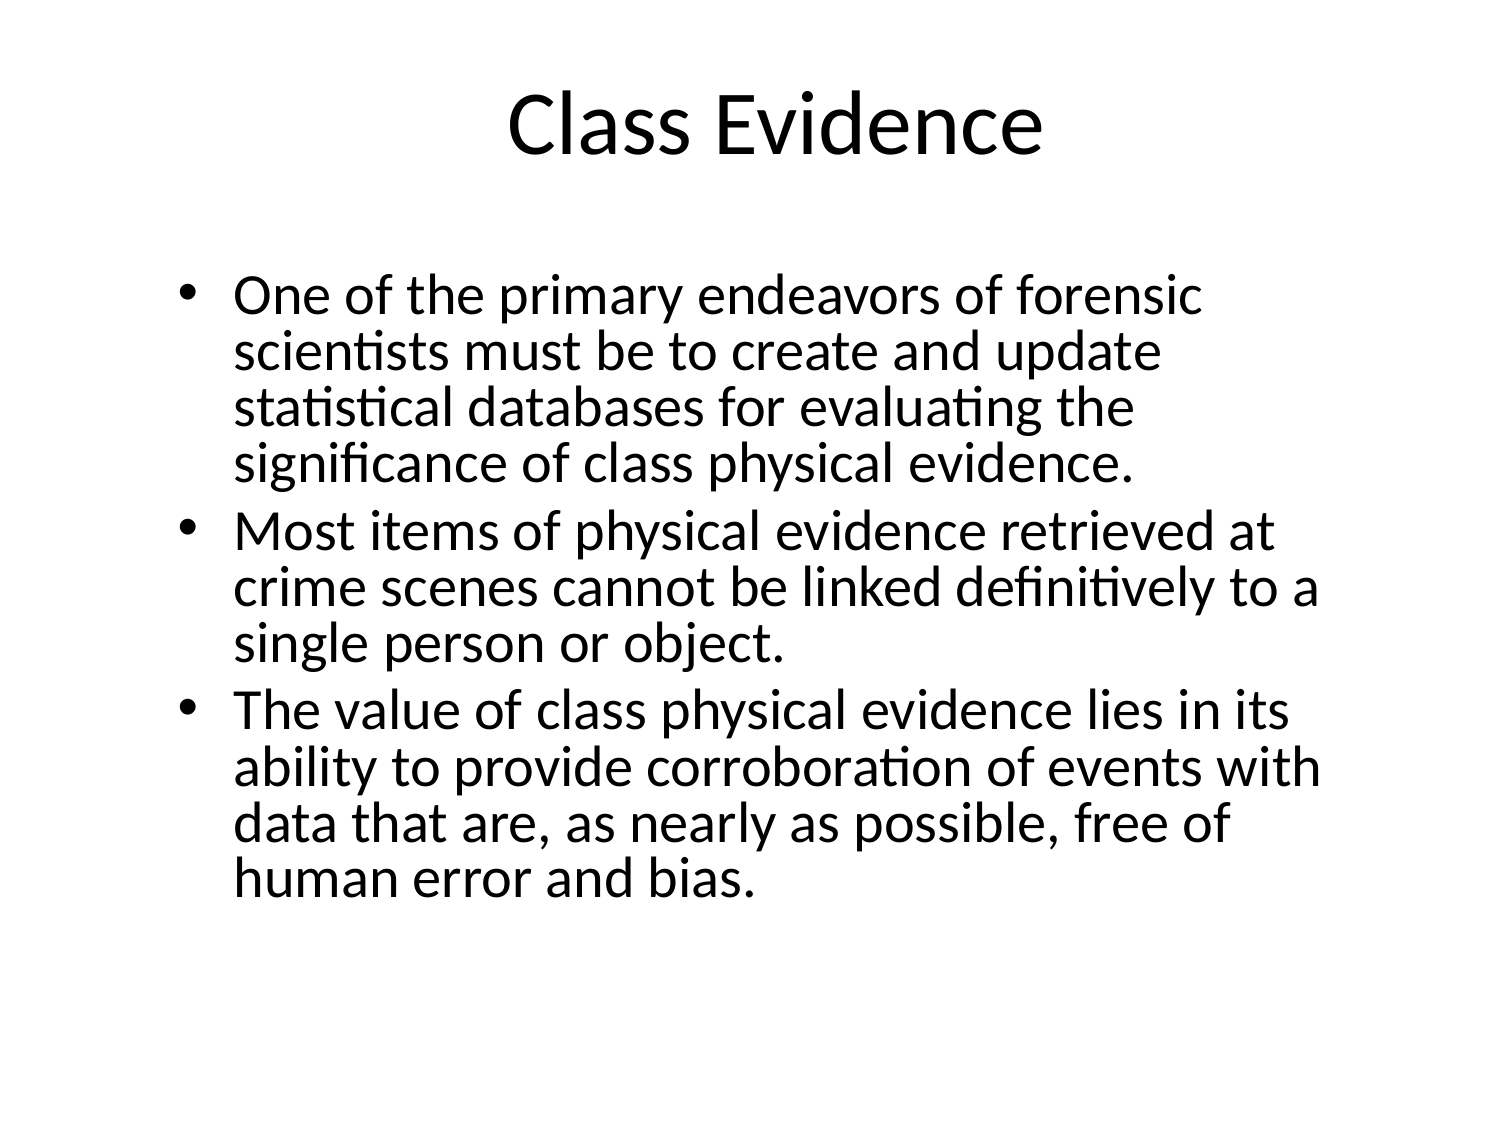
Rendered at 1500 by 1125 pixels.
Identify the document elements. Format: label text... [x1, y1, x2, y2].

title Class Evidence [75, 0, 1313, 235]
list One of the primary endeavors of forensic scientists must be to create and update statistical databases for evaluating the significance of class physical evidence. Most items of physical evidence retrieved at crime scenes cannot be linked definitively to a single person or object. The value of class physical evidence lies in its ability to provide corroboration of events with data that are, as nearly as possible, free of human error and bias. [162, 262, 1400, 938]
